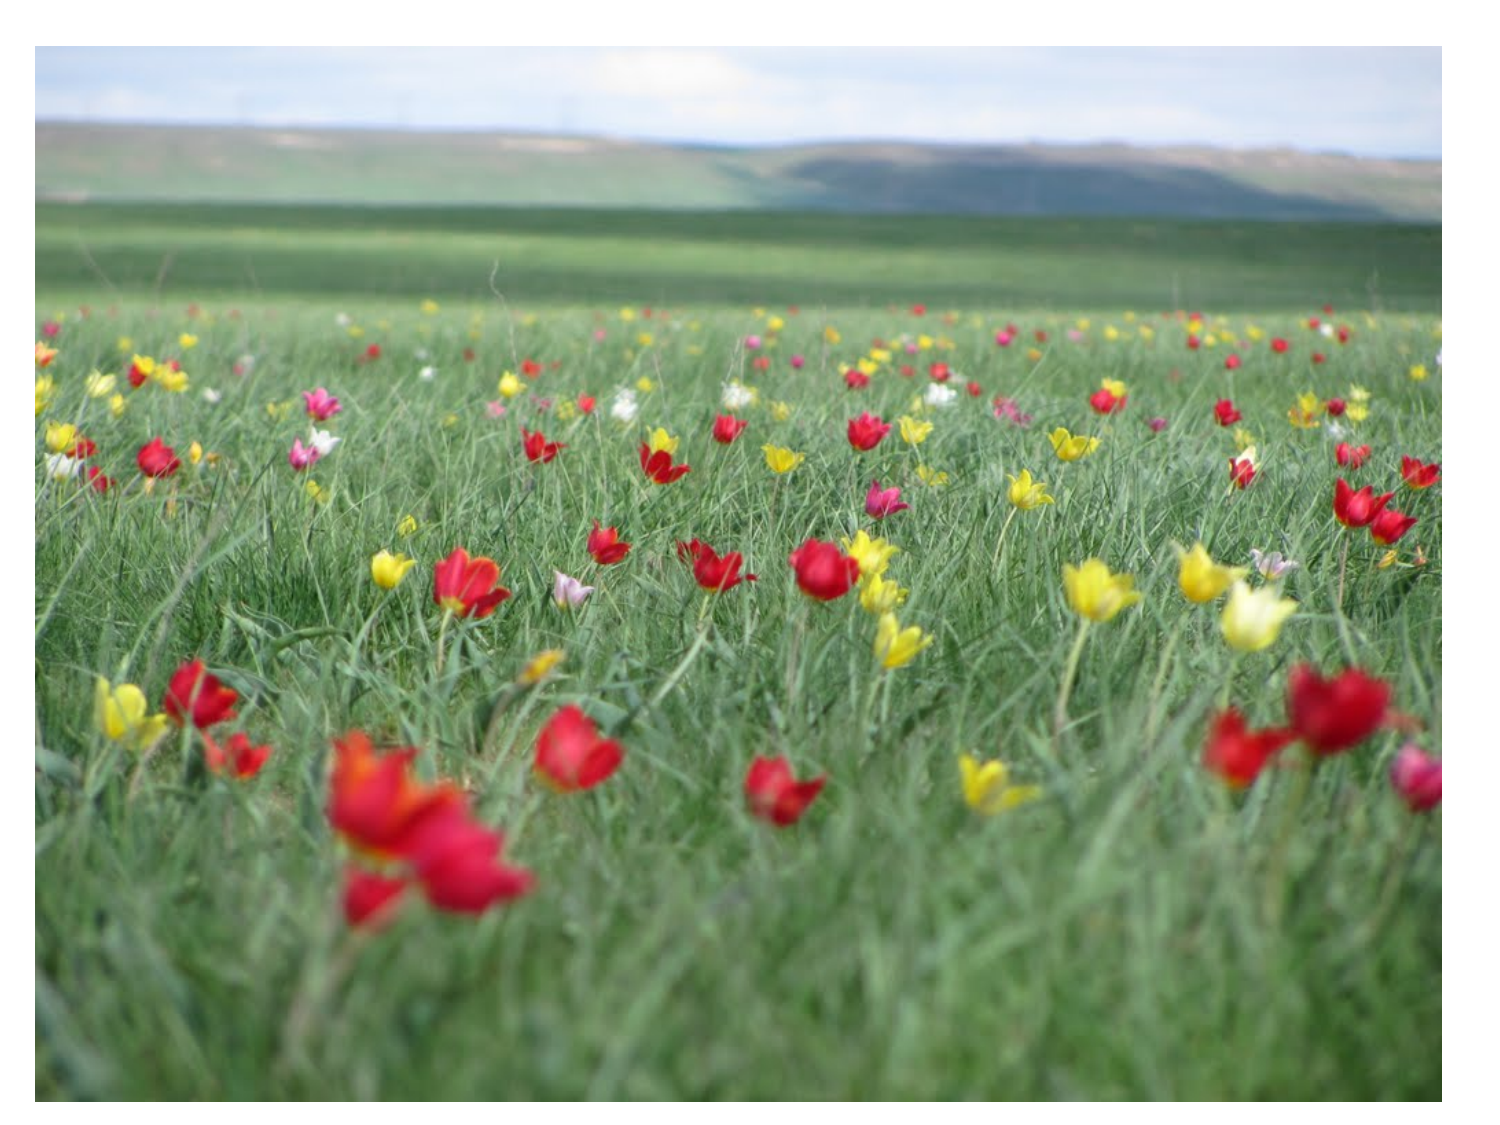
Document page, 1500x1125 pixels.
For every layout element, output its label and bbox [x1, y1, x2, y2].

picture [34, 46, 1442, 1102]
